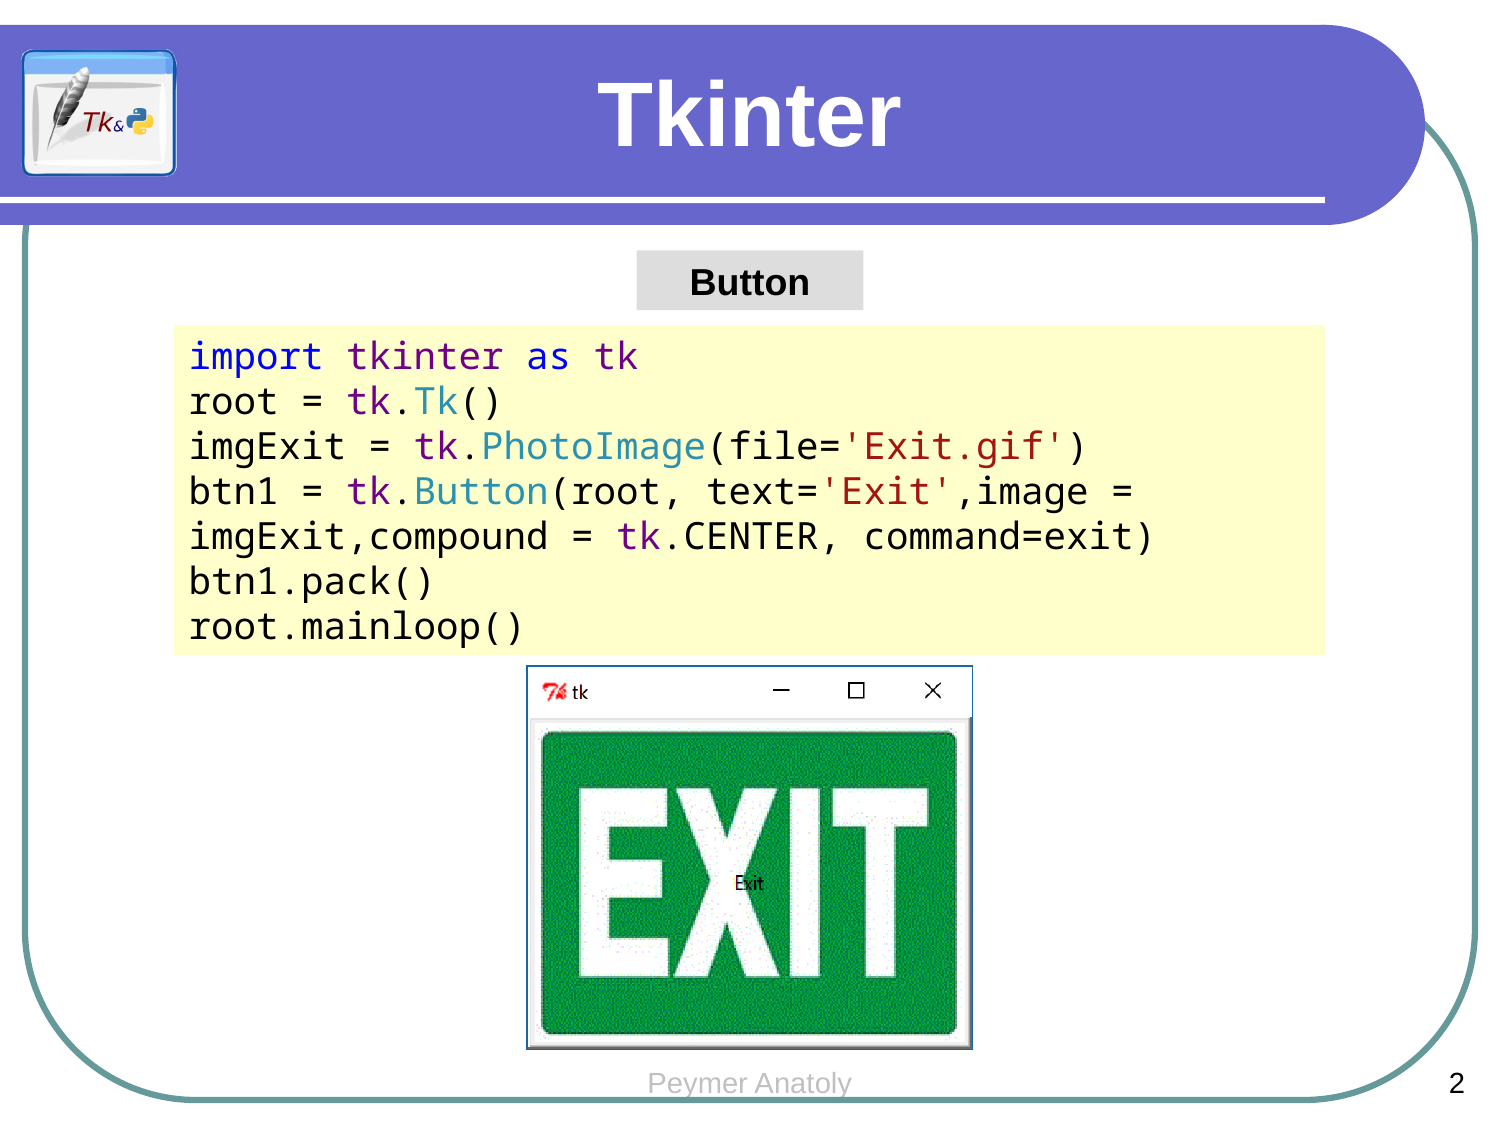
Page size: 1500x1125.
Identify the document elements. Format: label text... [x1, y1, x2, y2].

picture [19, 45, 180, 178]
text_box import tkinter as tk root = tk.Tk() imgExit = tk.PhotoImage(file='Exit.gif') btn1 = tk.Button(root, text='Exit',image = imgExit,compound = tk.CENTER, command=exit) btn1.pack() root.mainloop() [173, 325, 1325, 655]
text_box Button [636, 250, 864, 311]
text_box [0, 24, 1321, 225]
text_box [24, 125, 1475, 1101]
picture [525, 665, 974, 1051]
text_box [1224, 24, 1426, 225]
slide_number 2 [1379, 1056, 1481, 1108]
text_box Tkinter [535, 40, 965, 178]
